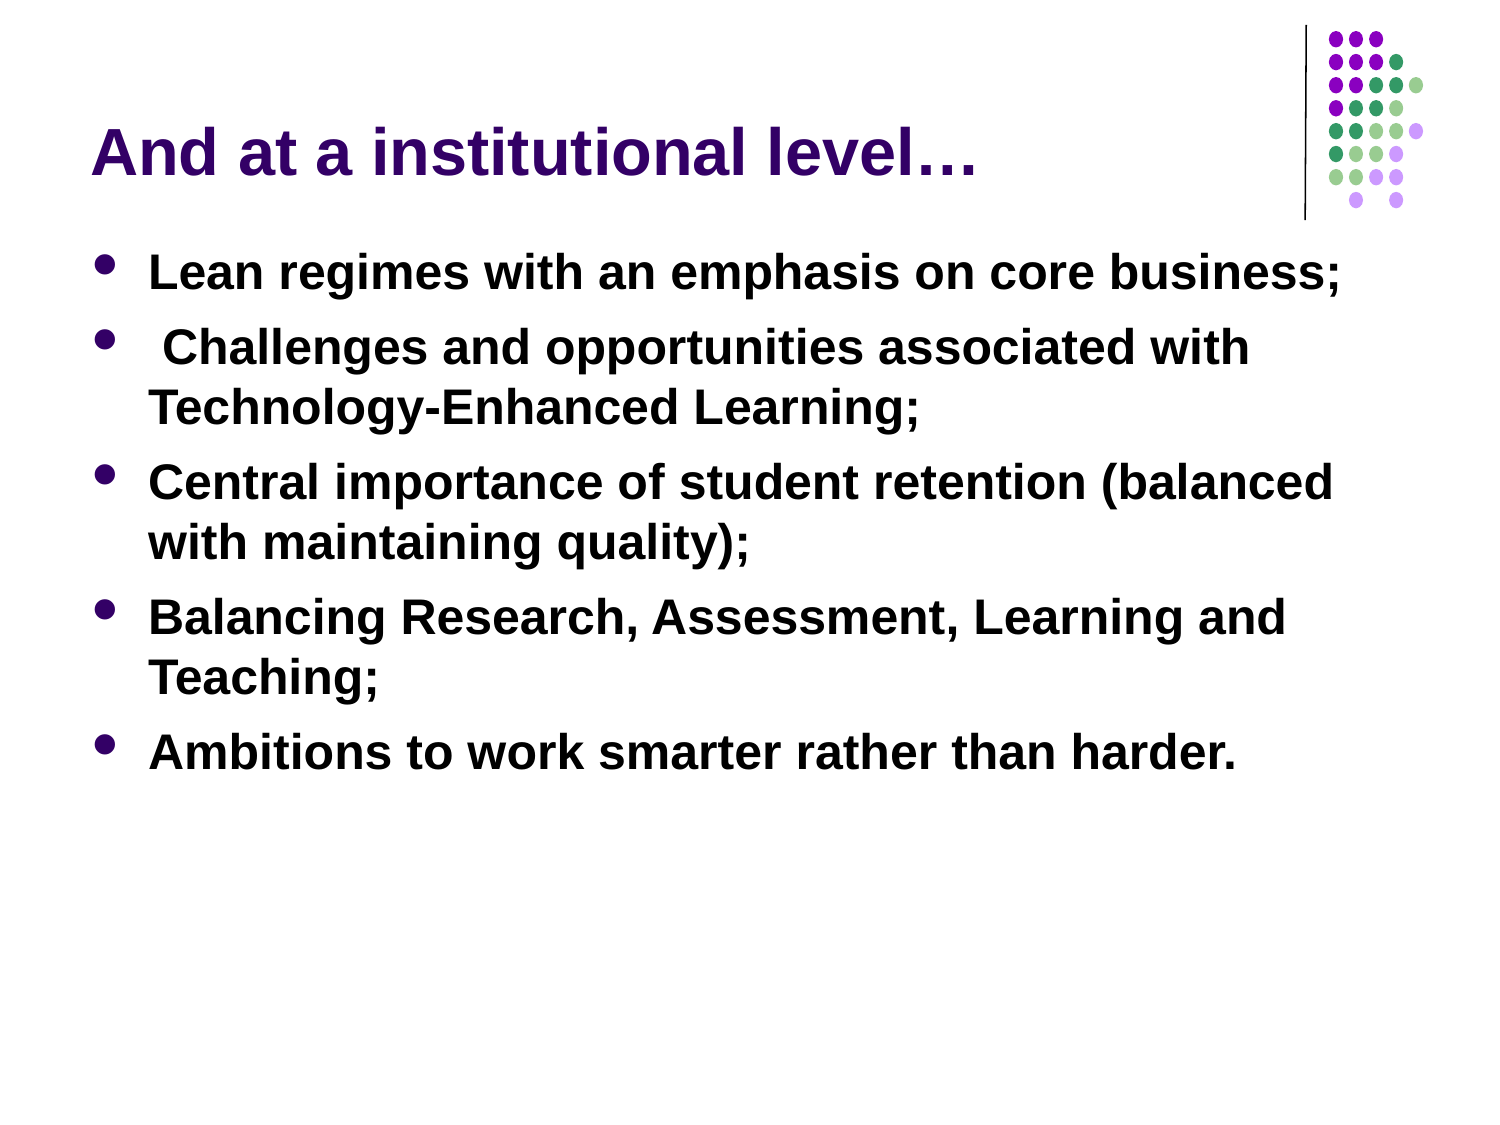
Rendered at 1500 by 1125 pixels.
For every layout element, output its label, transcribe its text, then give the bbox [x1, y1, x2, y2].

list Lean regimes with an emphasis on core business; Challenges and opportunities associated with Technology-Enhanced Learning; Central importance of student retention (balanced with maintaining quality); Balancing Research, Assessment, Learning and Teaching; Ambitions to work smarter rather than harder. [76, 231, 1428, 1018]
title And at a institutional level… [74, 19, 1313, 197]
